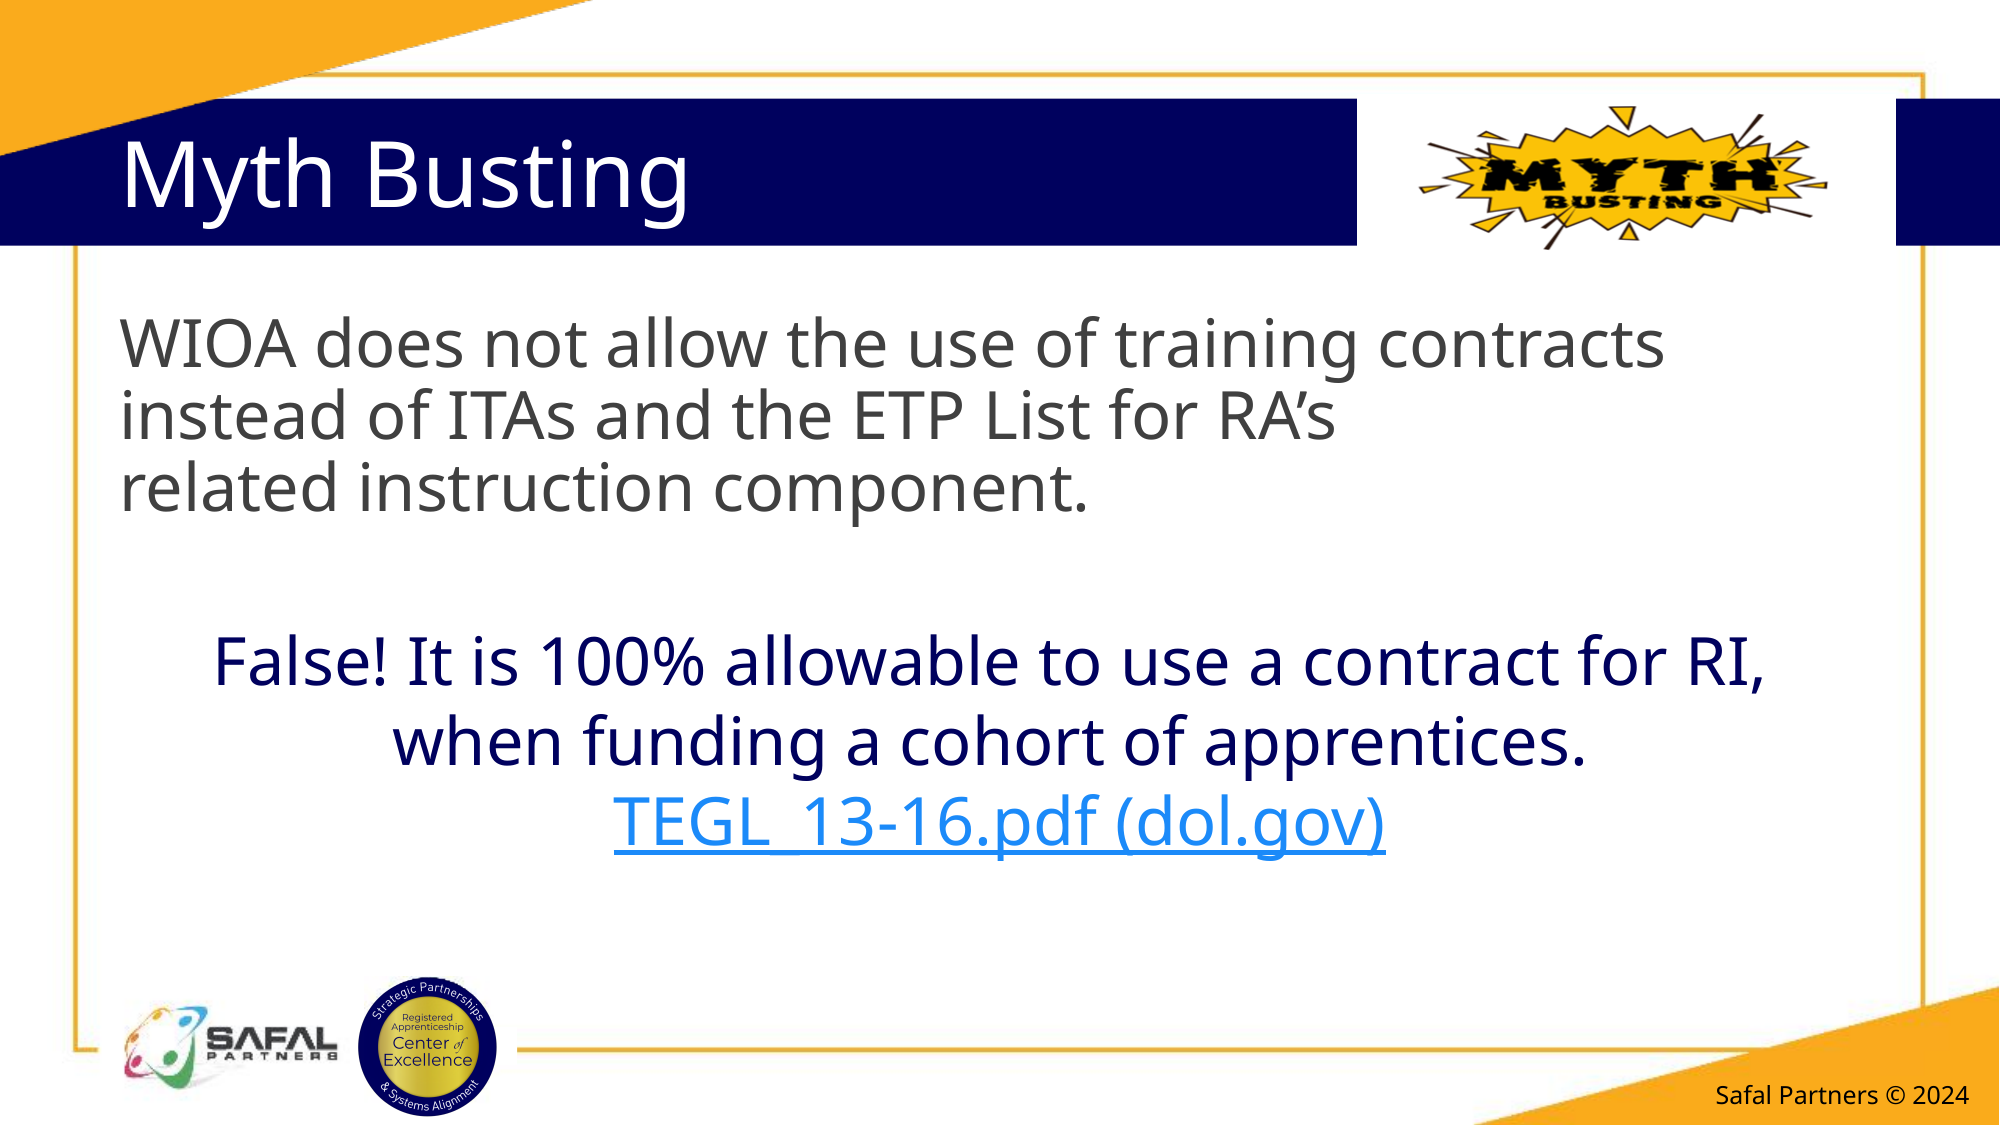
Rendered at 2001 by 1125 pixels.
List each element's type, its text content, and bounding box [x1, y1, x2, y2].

slide_number Safal Partners © 2024 [1439, 1065, 1985, 1125]
list WIOA does not allow the use of training contracts instead of ITAs and the ETP List for RA’s related instruction component. False! It is 100% allowable to use a contract for RI, when funding a cohort of apprentices. TEGL_13-16.pdf (dol.gov) [104, 302, 1896, 940]
title Myth Busting – Part 4 [104, 68, 1830, 287]
picture [0, 0, 2001, 1125]
